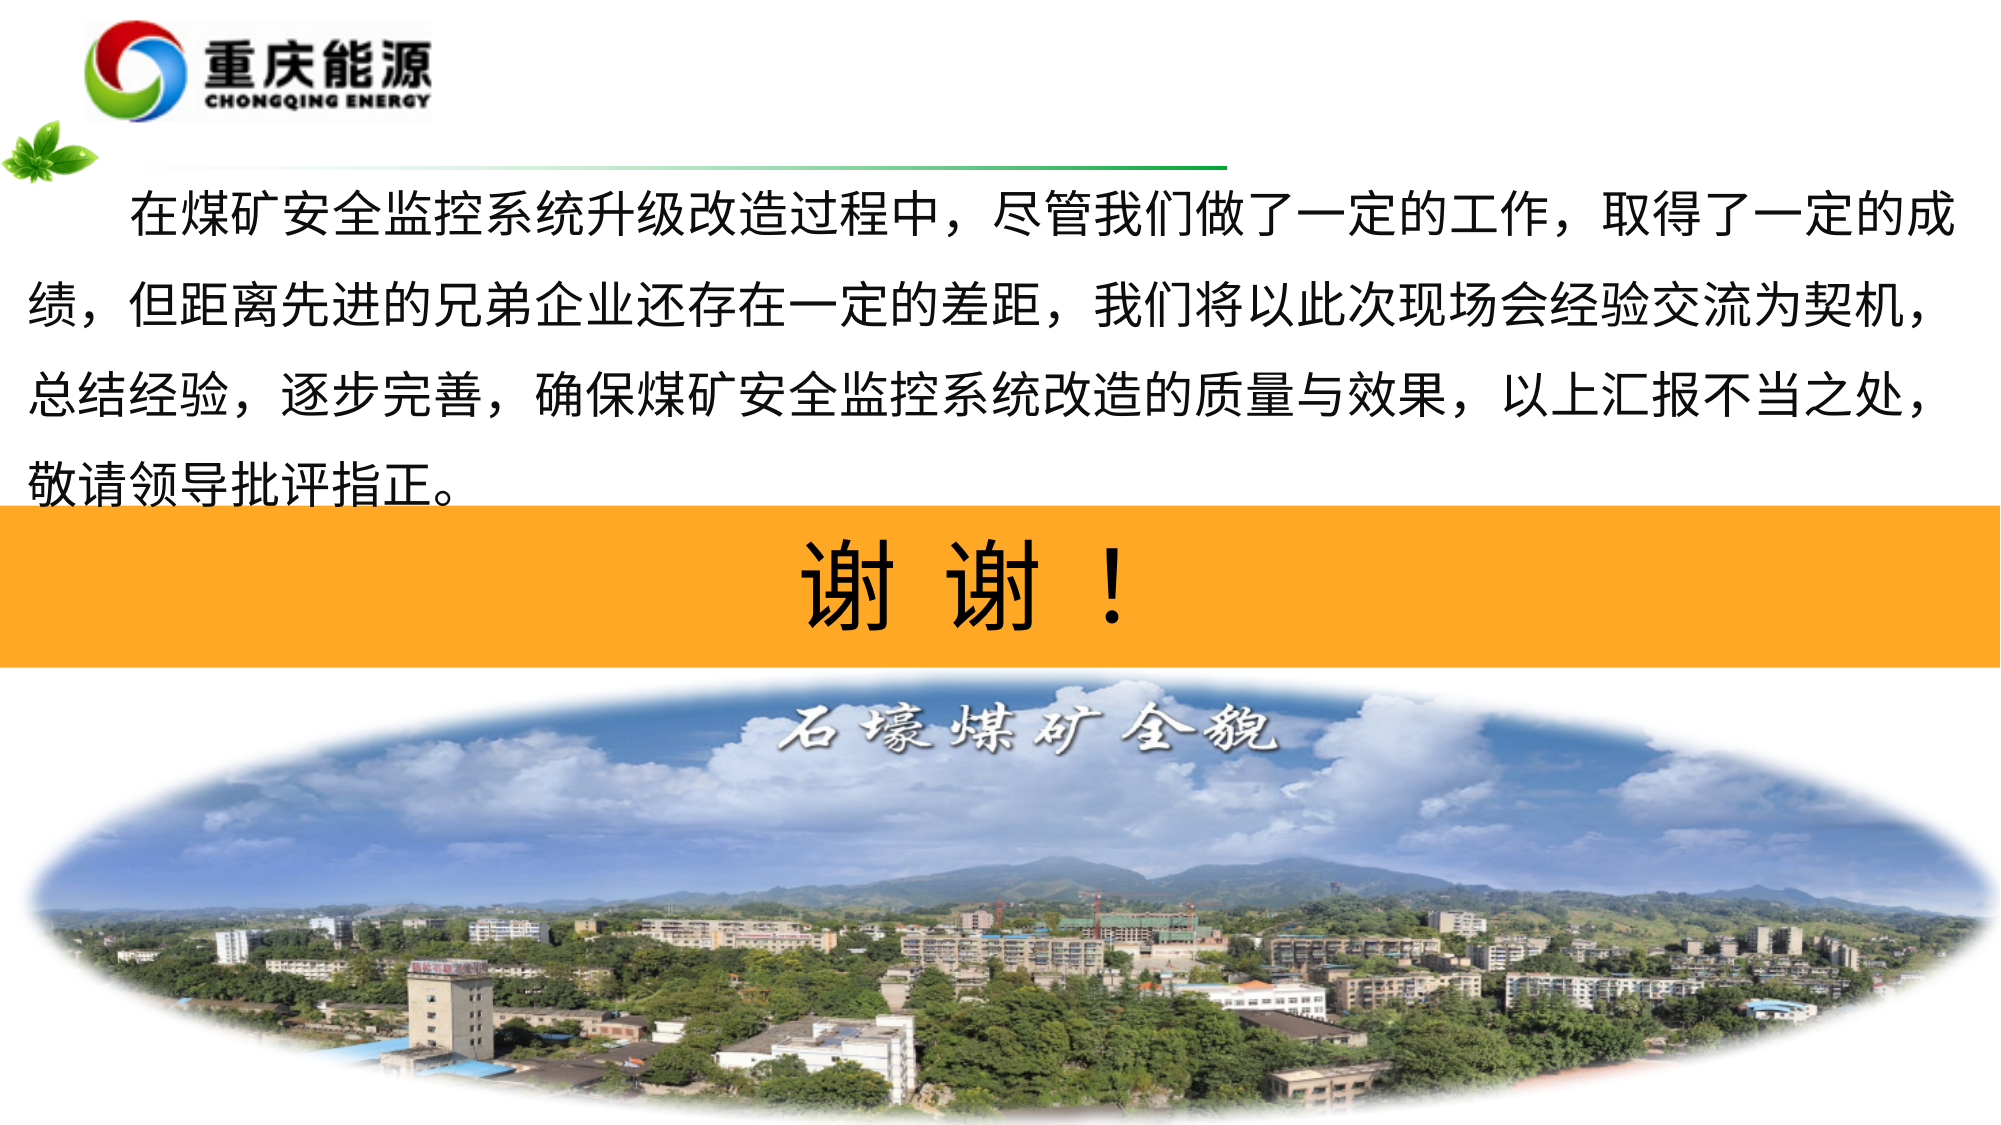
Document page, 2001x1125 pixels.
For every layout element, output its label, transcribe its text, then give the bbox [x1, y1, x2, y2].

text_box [0, 122, 1227, 185]
text_box [0, 505, 2000, 668]
picture [12, 667, 2000, 1125]
picture [44, 19, 434, 122]
text_box 在煤矿安全监控系统升级改造过程中，尽管我们做了一定的工作，取得了一定的成绩，但距离先进的兄弟企业还存在一定的差距，我们将以此次现场会经验交流为契机，总结经验，逐步完善，确保煤矿安全监控系统改造的质量与效果，以上汇报不当之处，敬请领导批评指正。 [12, 135, 2000, 521]
text_box 谢 谢 ！ [688, 521, 1559, 658]
